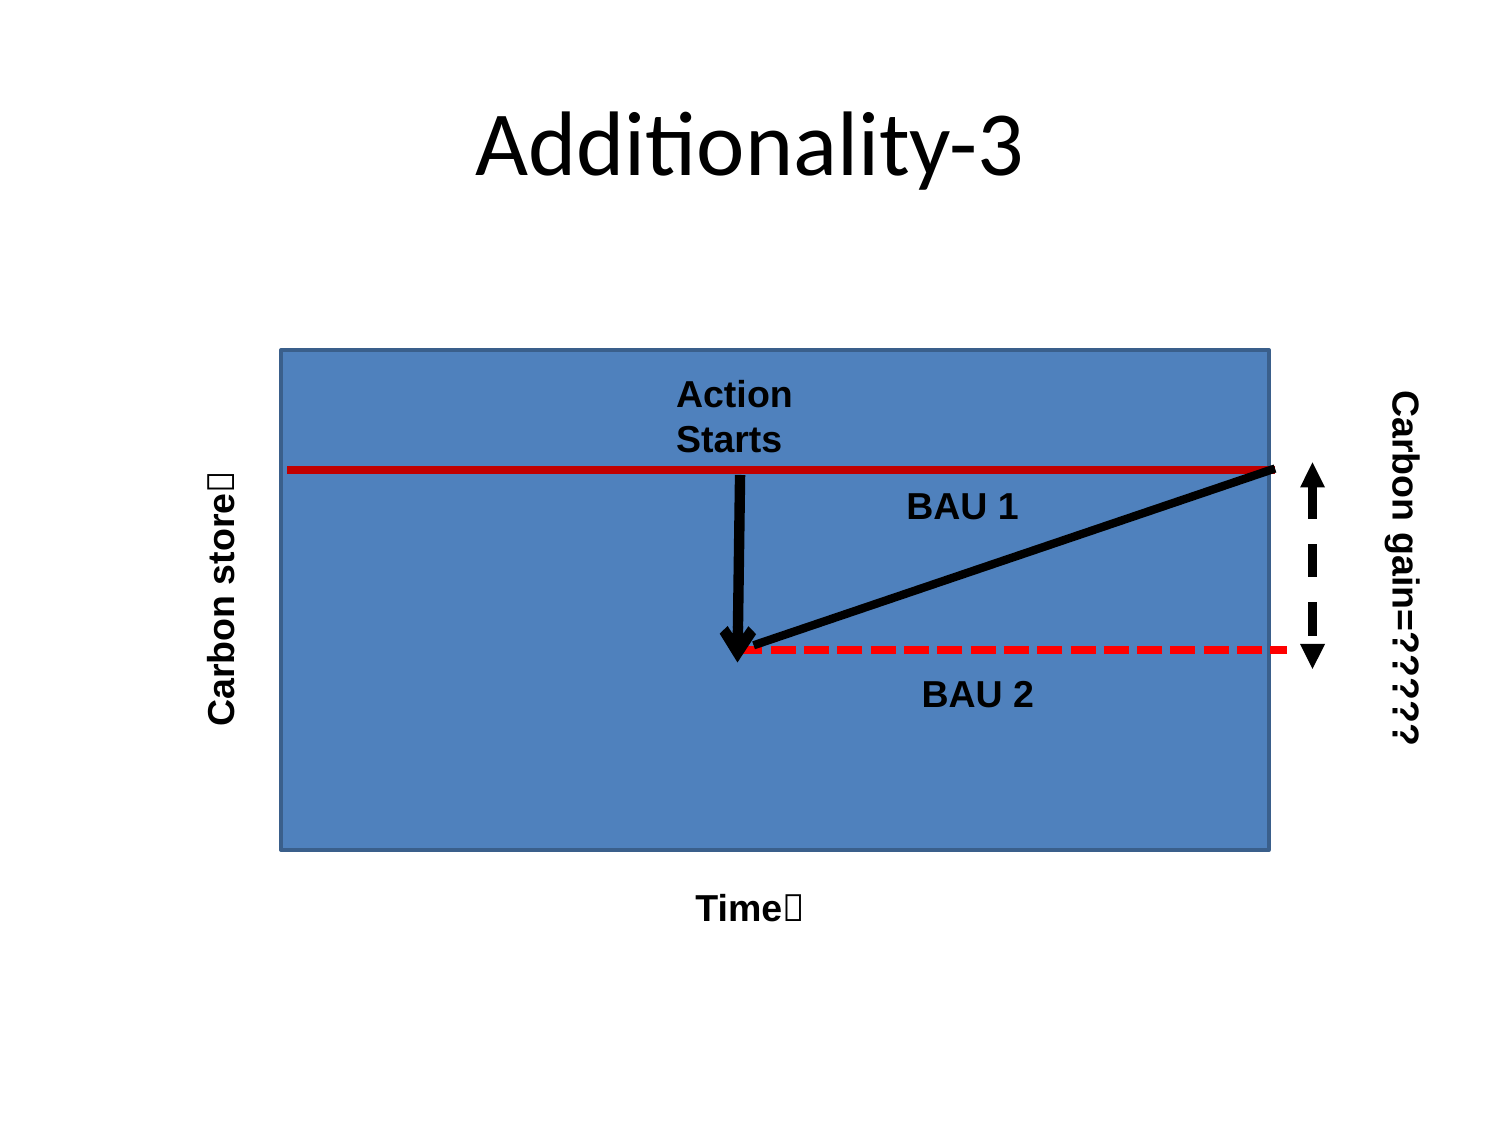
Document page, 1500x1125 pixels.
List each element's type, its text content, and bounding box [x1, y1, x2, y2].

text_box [737, 474, 741, 663]
text_box BAU 2 [906, 662, 1049, 723]
text_box Carbon gain=????? [1377, 375, 1438, 762]
text_box Action Starts [661, 362, 819, 468]
text_box [279, 348, 1271, 852]
title Additionality-3 [75, 45, 1425, 233]
text_box Carbon store [189, 455, 249, 742]
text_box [753, 468, 1276, 646]
text_box Time [680, 876, 820, 937]
